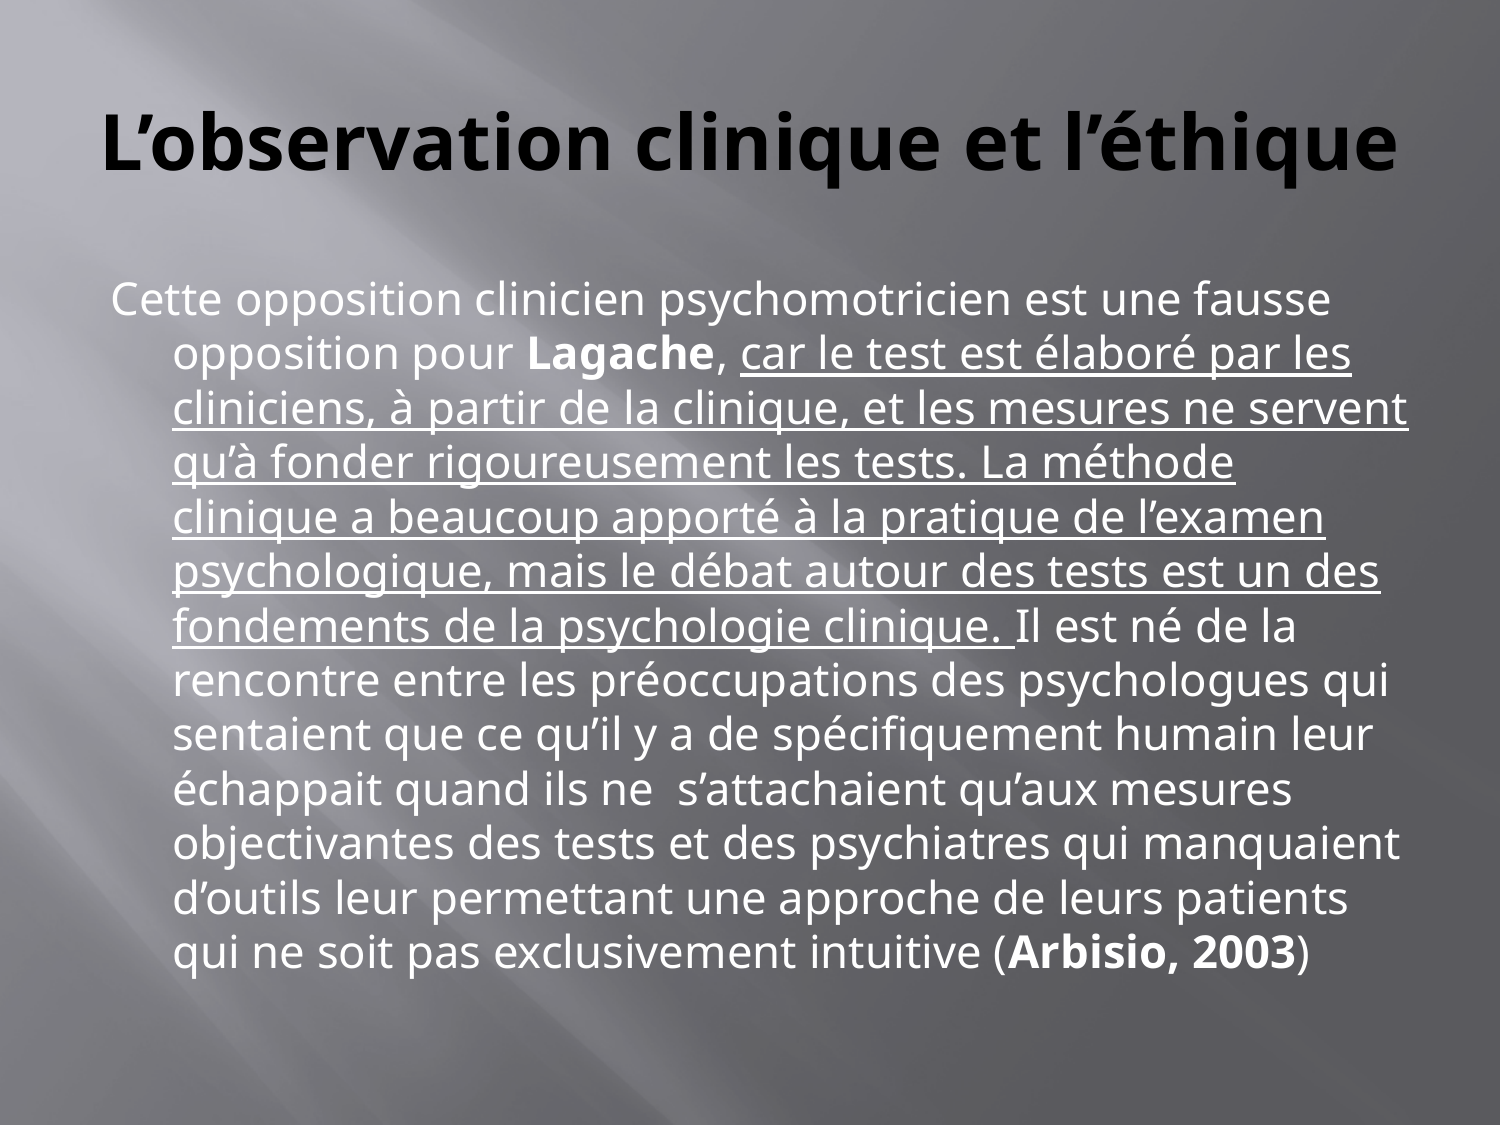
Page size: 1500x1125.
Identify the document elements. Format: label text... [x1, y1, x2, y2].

title L’observation clinique et l’éthique [75, 45, 1425, 233]
list Cette opposition clinicien psychomotricien est une fausse opposition pour Lagache, car le test est élaboré par les cliniciens, à partir de la clinique, et les mesures ne servent qu’à fonder rigoureusement les tests. La méthode clinique a beaucoup apporté à la pratique de l’examen psychologique, mais le débat autour des tests est un des fondements de la psychologie clinique. Il est né de la rencontre entre les préoccupations des psychologues qui sentaient que ce qu’il y a de spécifiquement humain leur échappait quand ils ne s’attachaient qu’aux mesures objectivantes des tests et des psychiatres qui manquaient d’outils leur permettant une approche de leurs patients qui ne soit pas exclusivement intuitive (Arbisio, 2003) [75, 262, 1425, 1035]
